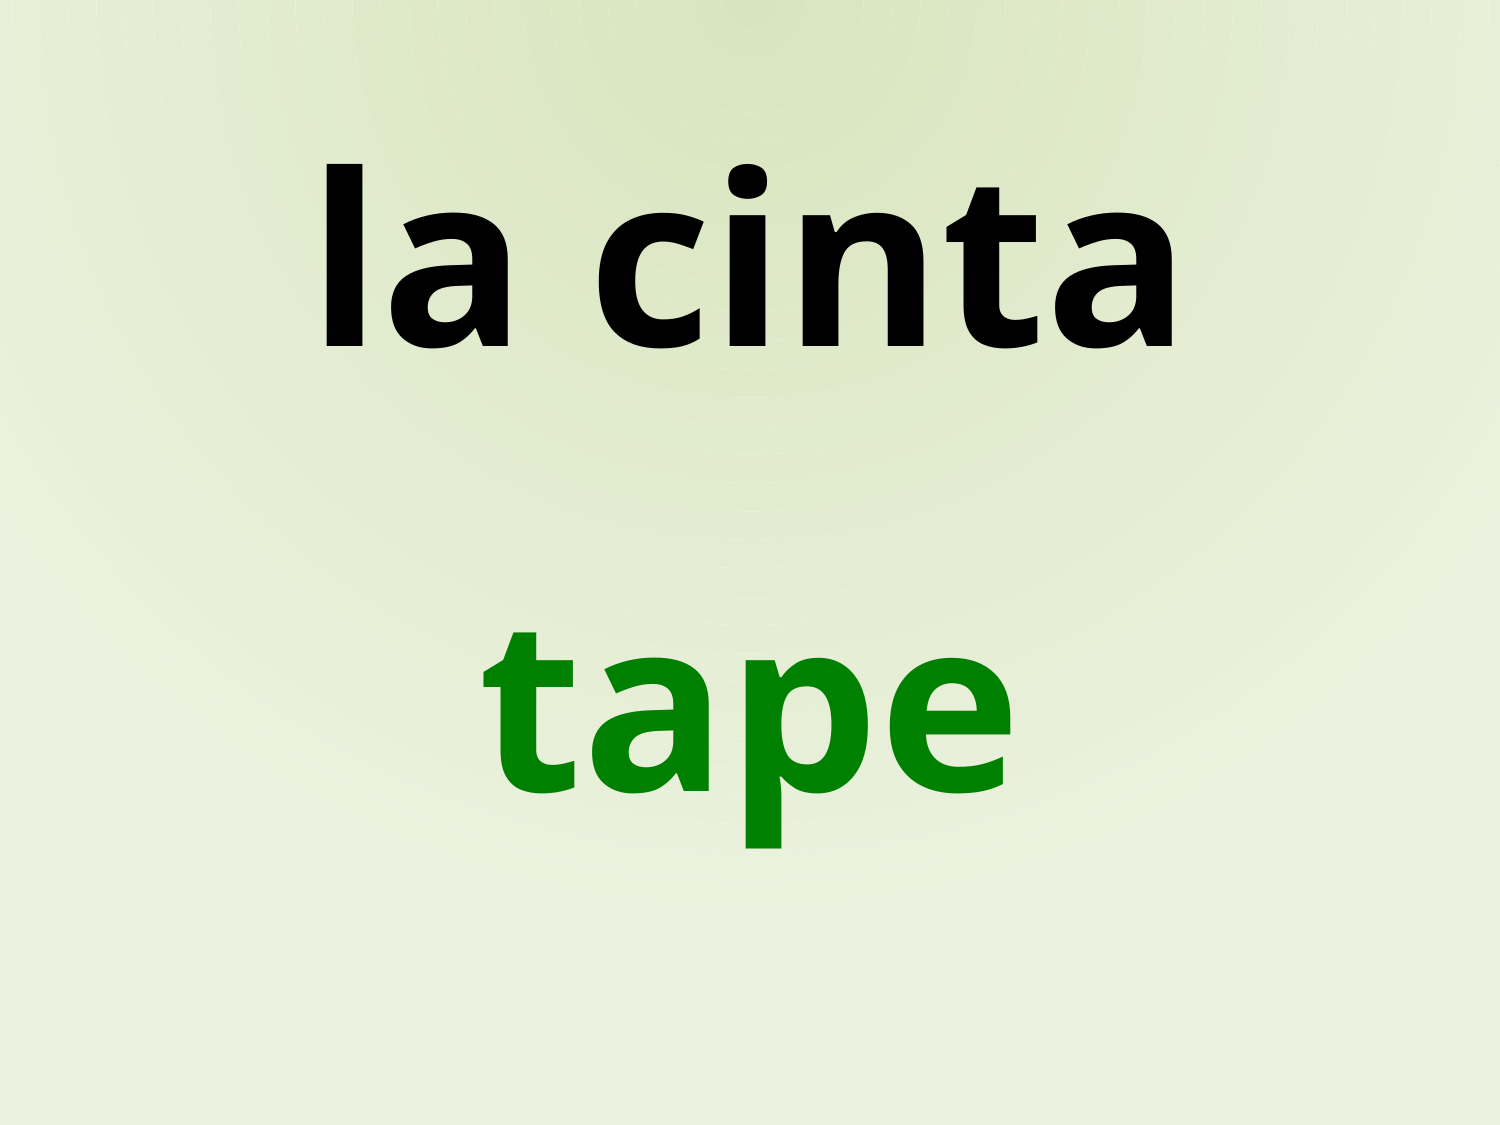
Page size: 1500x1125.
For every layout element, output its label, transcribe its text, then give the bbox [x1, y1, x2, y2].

text_box la cinta [0, 99, 1500, 403]
text_box tape [0, 544, 1500, 847]
